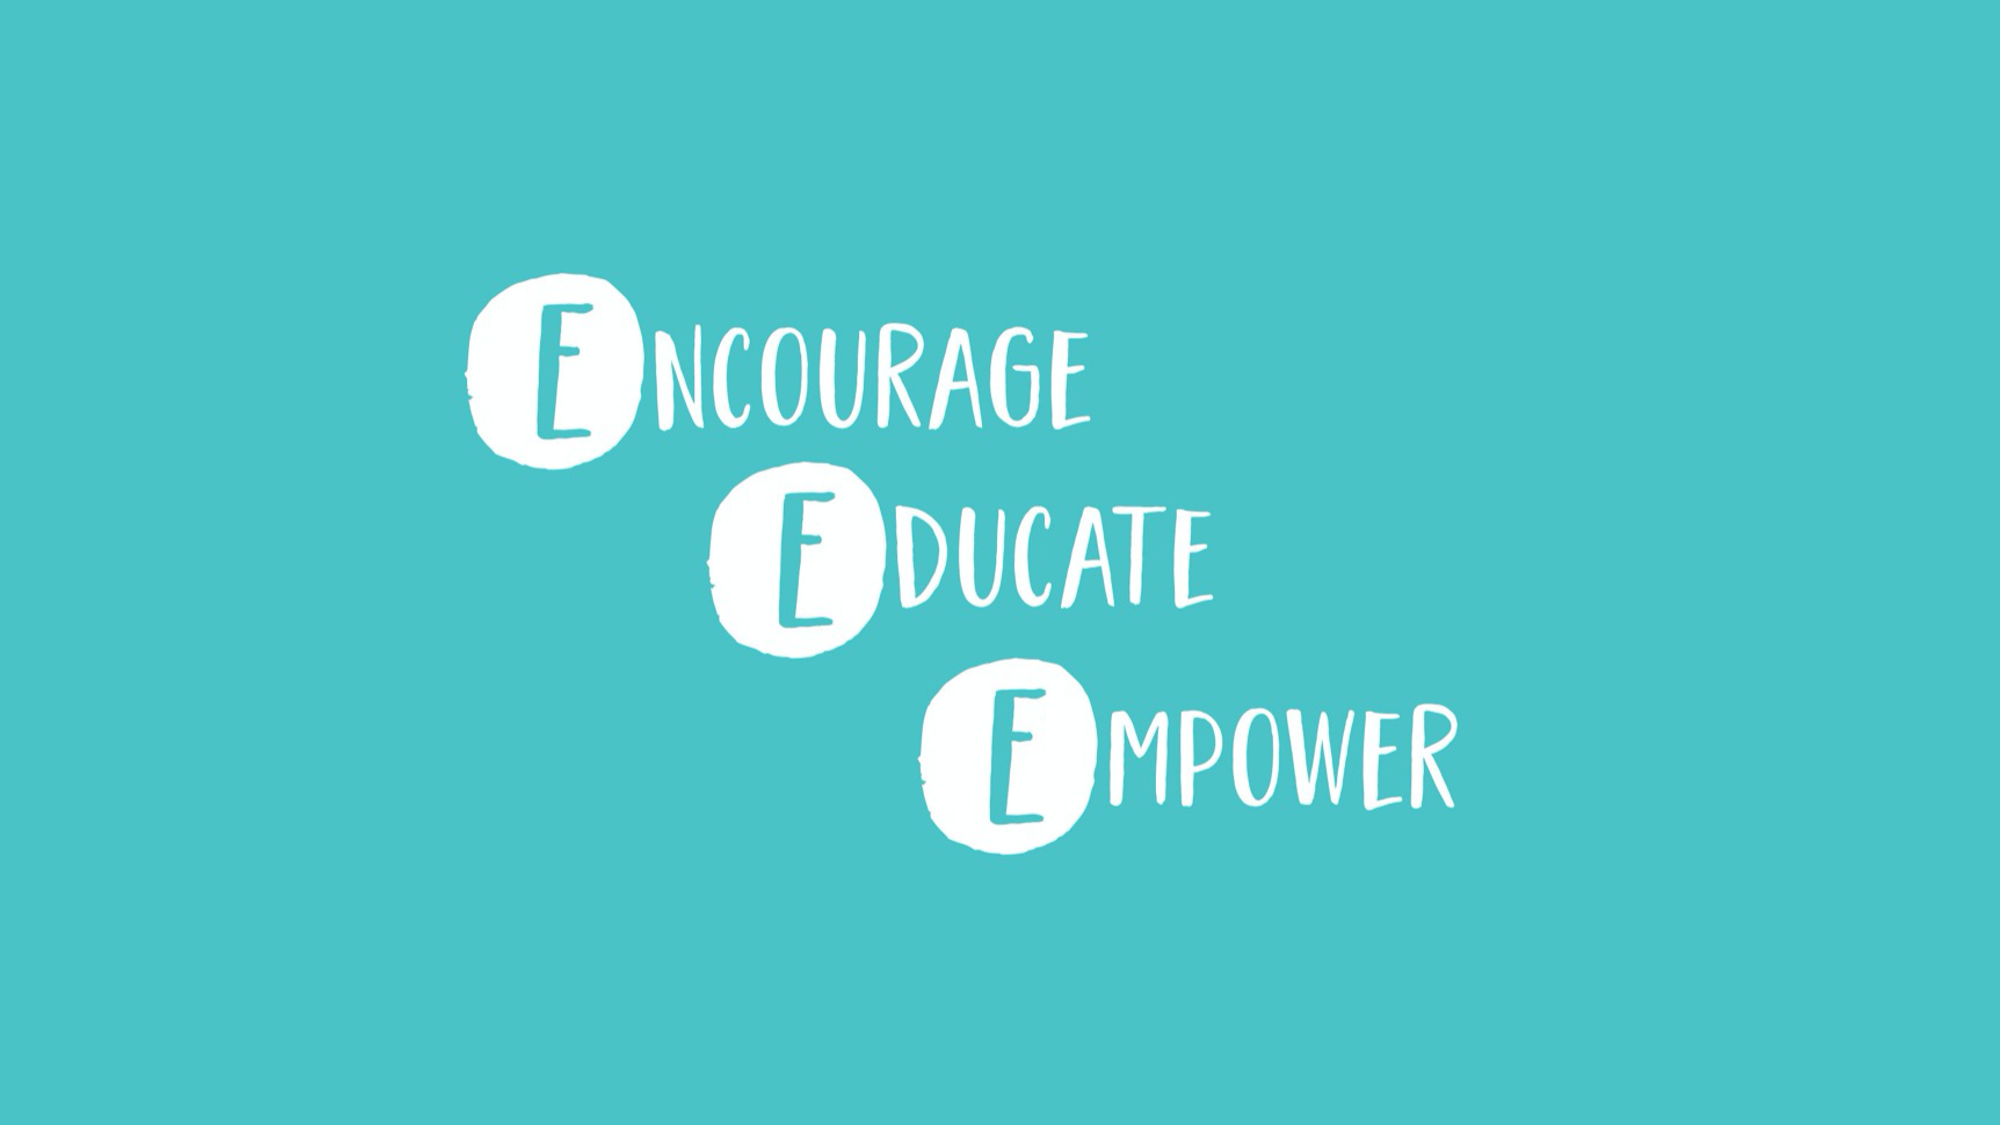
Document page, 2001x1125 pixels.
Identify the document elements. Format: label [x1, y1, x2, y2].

list [0, 0, 2000, 1125]
